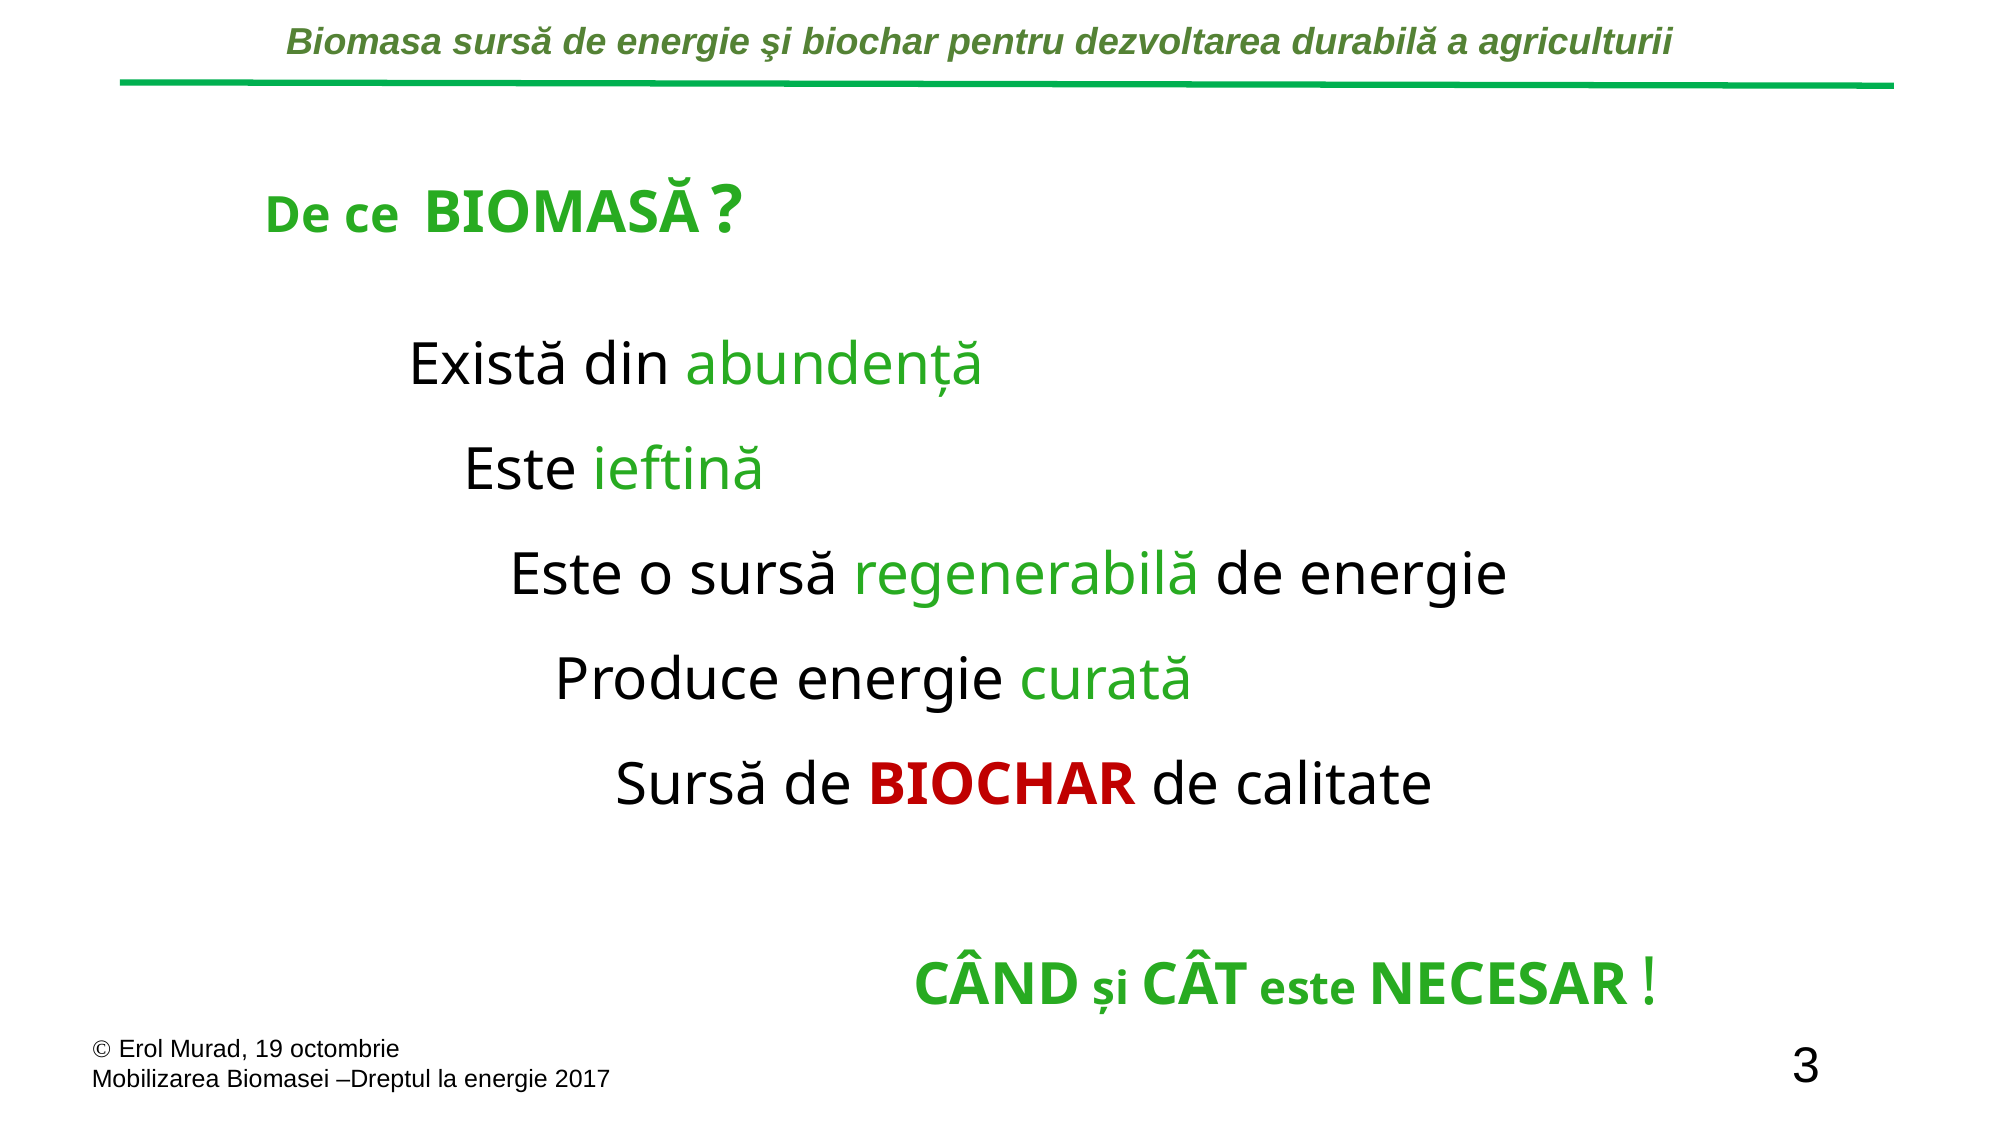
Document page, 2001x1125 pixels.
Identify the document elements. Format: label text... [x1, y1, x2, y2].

text_box De ce BIOMASĂ ? Există din abundenţă Este ieftină Este o sursă regenerabilă de energie Produce energie curată Sursă de BIOCHAR de calitate CÂND şi CÂT este NECESAR ! [250, 158, 1827, 951]
